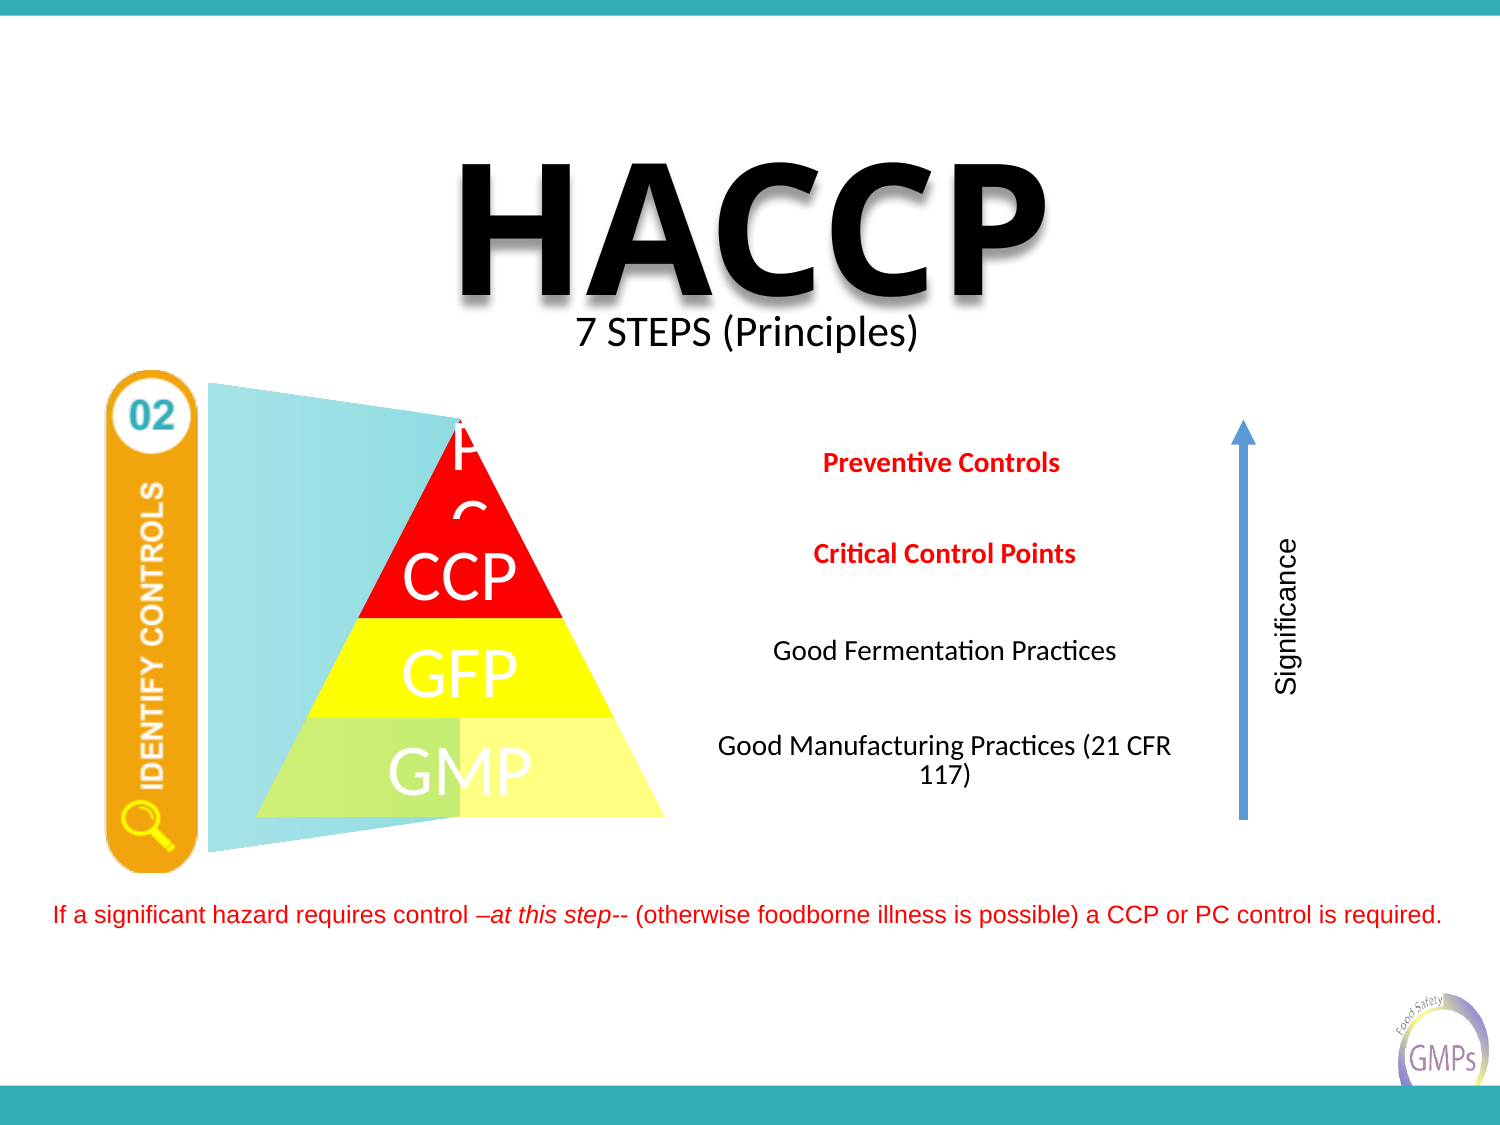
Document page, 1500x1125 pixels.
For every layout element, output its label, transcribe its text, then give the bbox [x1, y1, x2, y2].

subtitle 7 STEPS (Principles) [0, 309, 1495, 356]
title HACCP [0, 187, 1500, 286]
text_box If a significant hazard requires control –at this step-- (otherwise foodborne illness is possible) a CCP or PC control is required. [2, 890, 1495, 936]
table_cell Good Fermentation Practices [688, 602, 1202, 705]
table_cell Critical Control Points [688, 511, 1202, 602]
picture [102, 370, 201, 873]
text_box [255, 419, 666, 818]
text_box [207, 382, 461, 853]
table_header Preventive Controls [688, 420, 1202, 511]
table_cell Good Manufacturing Practices (21 CFR 117) [688, 705, 1202, 820]
text_box Significance [1259, 523, 1309, 712]
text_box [1396, 993, 1489, 1085]
